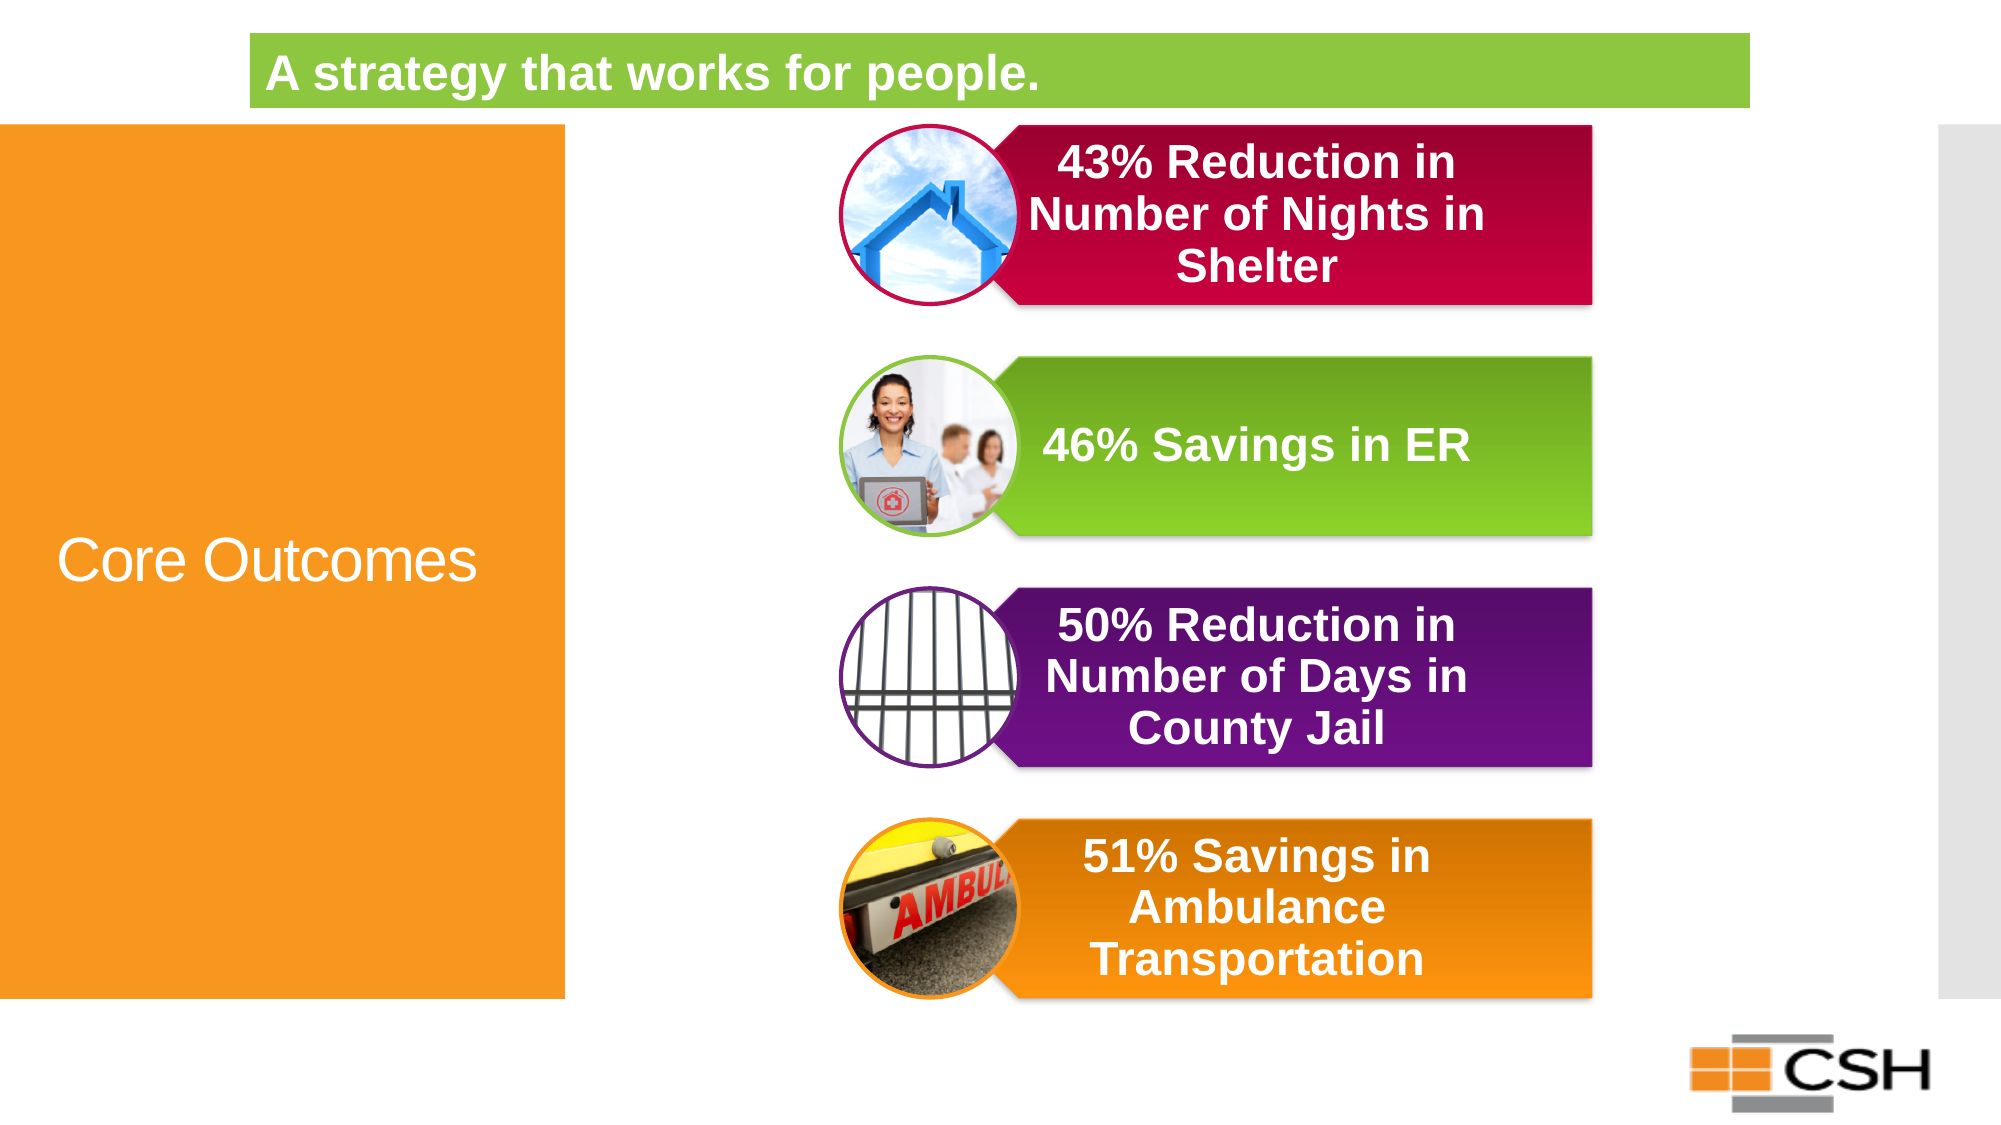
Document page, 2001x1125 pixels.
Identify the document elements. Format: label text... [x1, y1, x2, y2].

title Core Outcomes [41, 184, 525, 940]
picture [1678, 1024, 1939, 1124]
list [718, 125, 1714, 999]
text_box A strategy that works for people. [249, 33, 1750, 108]
